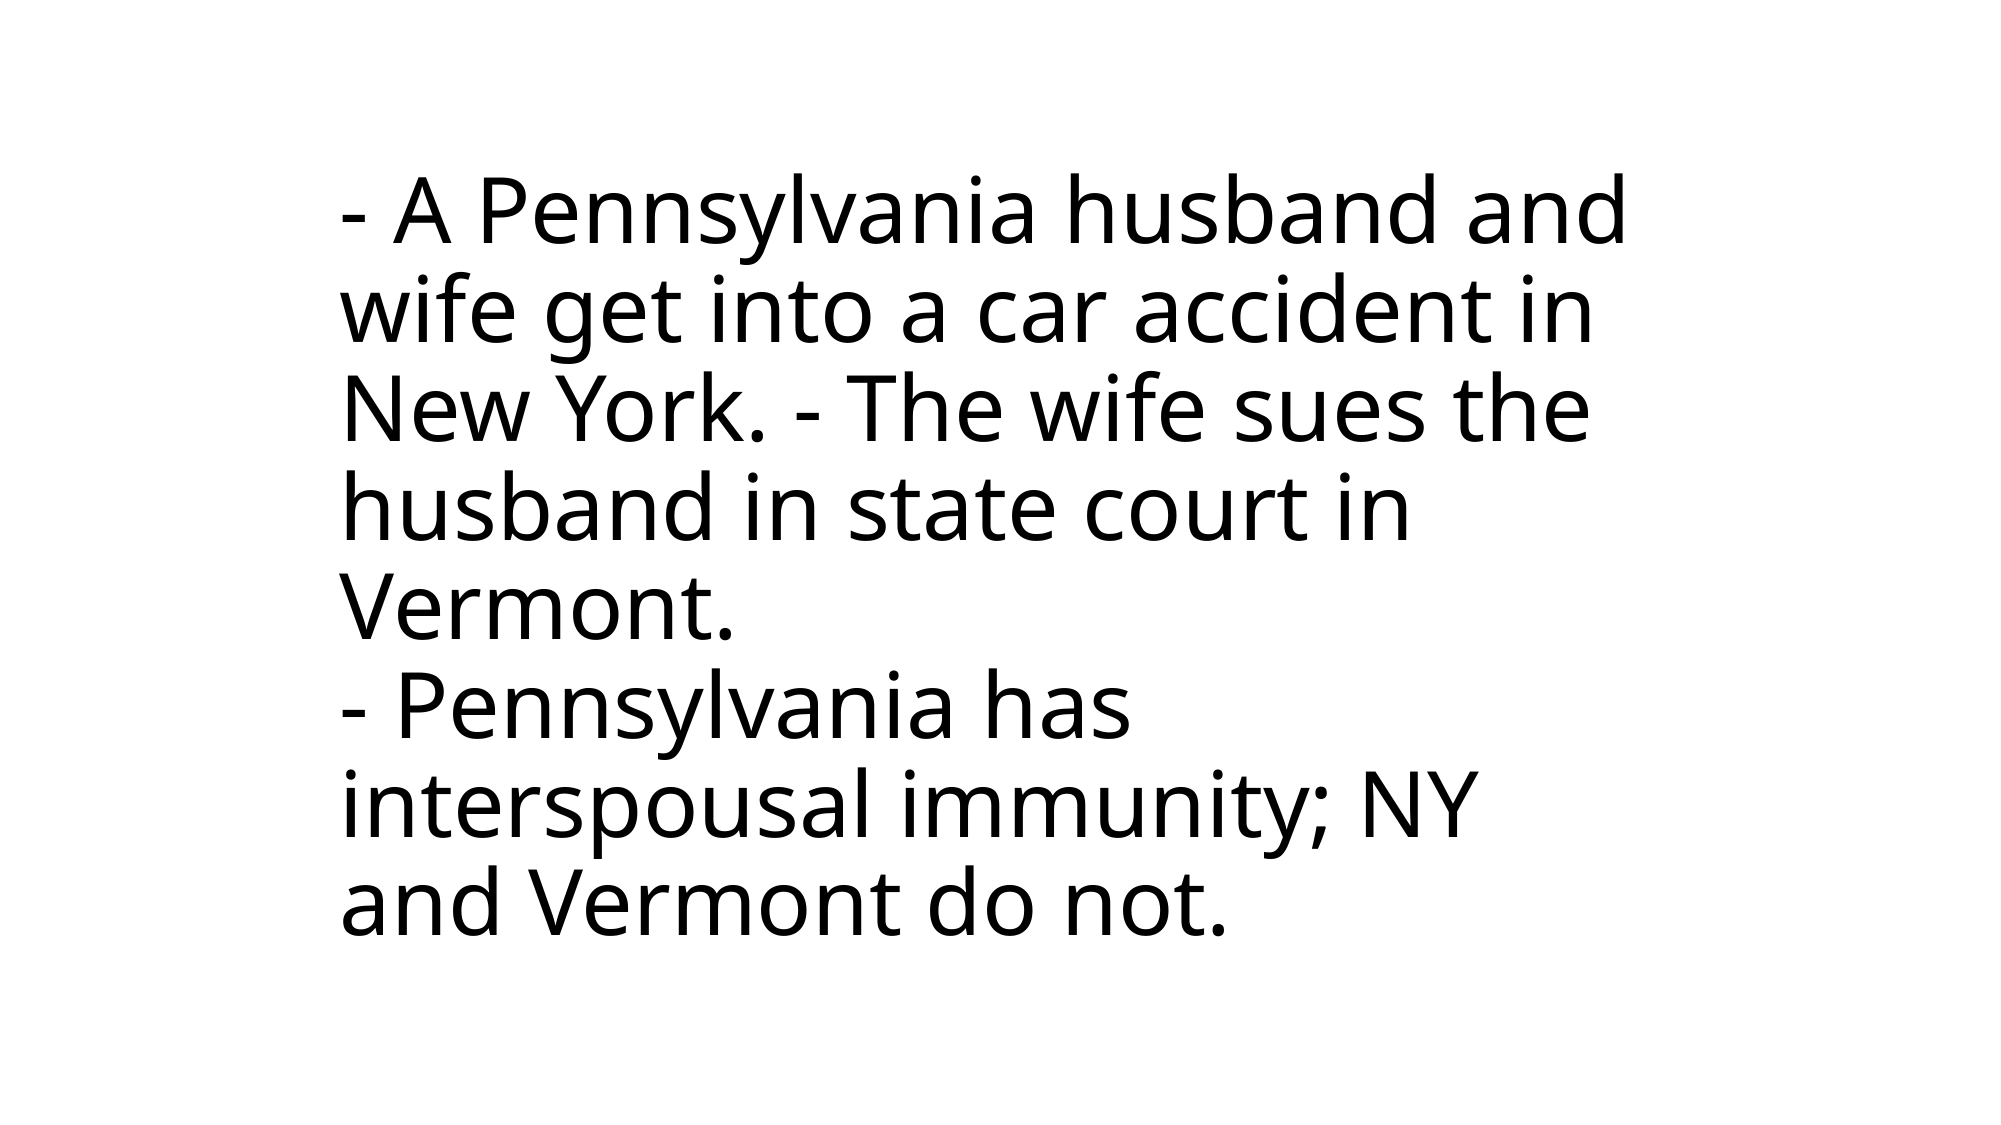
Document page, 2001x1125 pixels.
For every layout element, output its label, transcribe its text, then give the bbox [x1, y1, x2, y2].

title - A Pennsylvania husband and wife get into a car accident in New York. - The wife sues the husband in state court in Vermont. - Pennsylvania has interspousal immunity; NY and Vermont do not. [324, 45, 1675, 1075]
